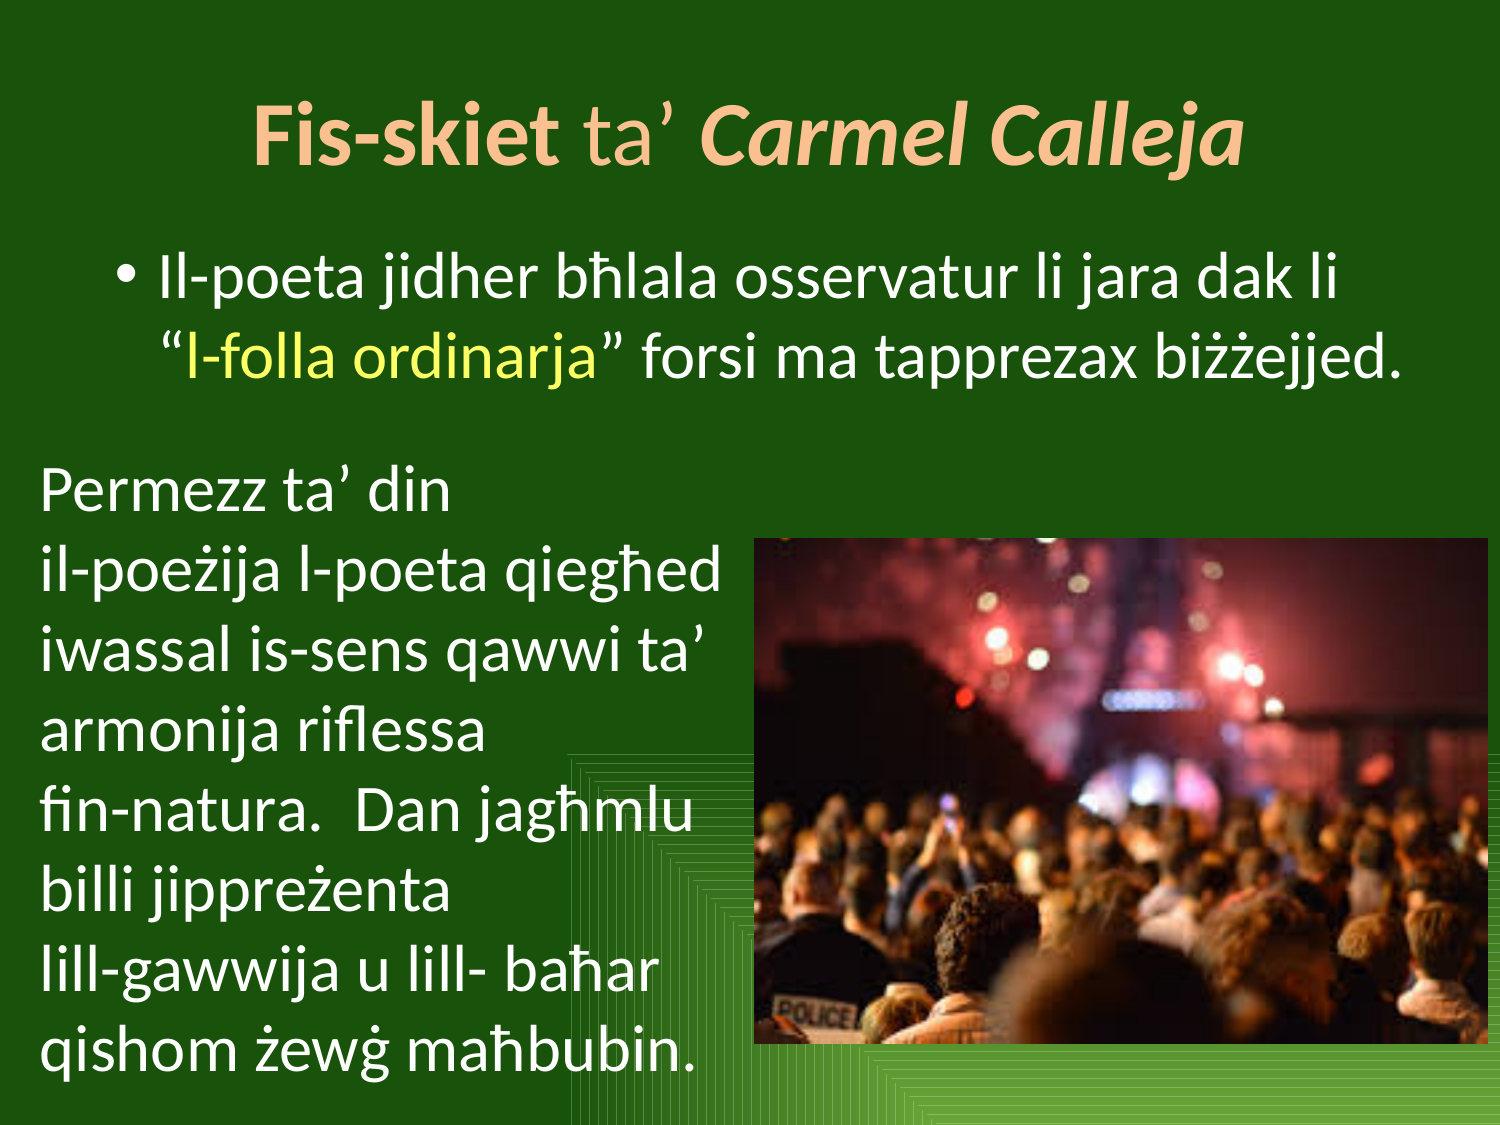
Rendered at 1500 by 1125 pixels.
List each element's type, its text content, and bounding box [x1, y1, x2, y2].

title Fis-skiet ta’ Carmel Calleja [75, 45, 1425, 213]
picture [754, 537, 1488, 1045]
text_box Permezz ta’ din il-poeżija l-poeta qiegħed iwassal is-sens qawwi ta’ armonija riflessa fin-natura. Dan jagħmlu billi jippreżenta lill-gawwija u lill- baħar qishom żewġ maħbubin. [24, 437, 750, 1125]
text_box Il-poeta jidher bħlala osservatur li jara dak li “l-folla ordinarja” forsi ma tapprezax biżżejjed. [99, 224, 1450, 400]
